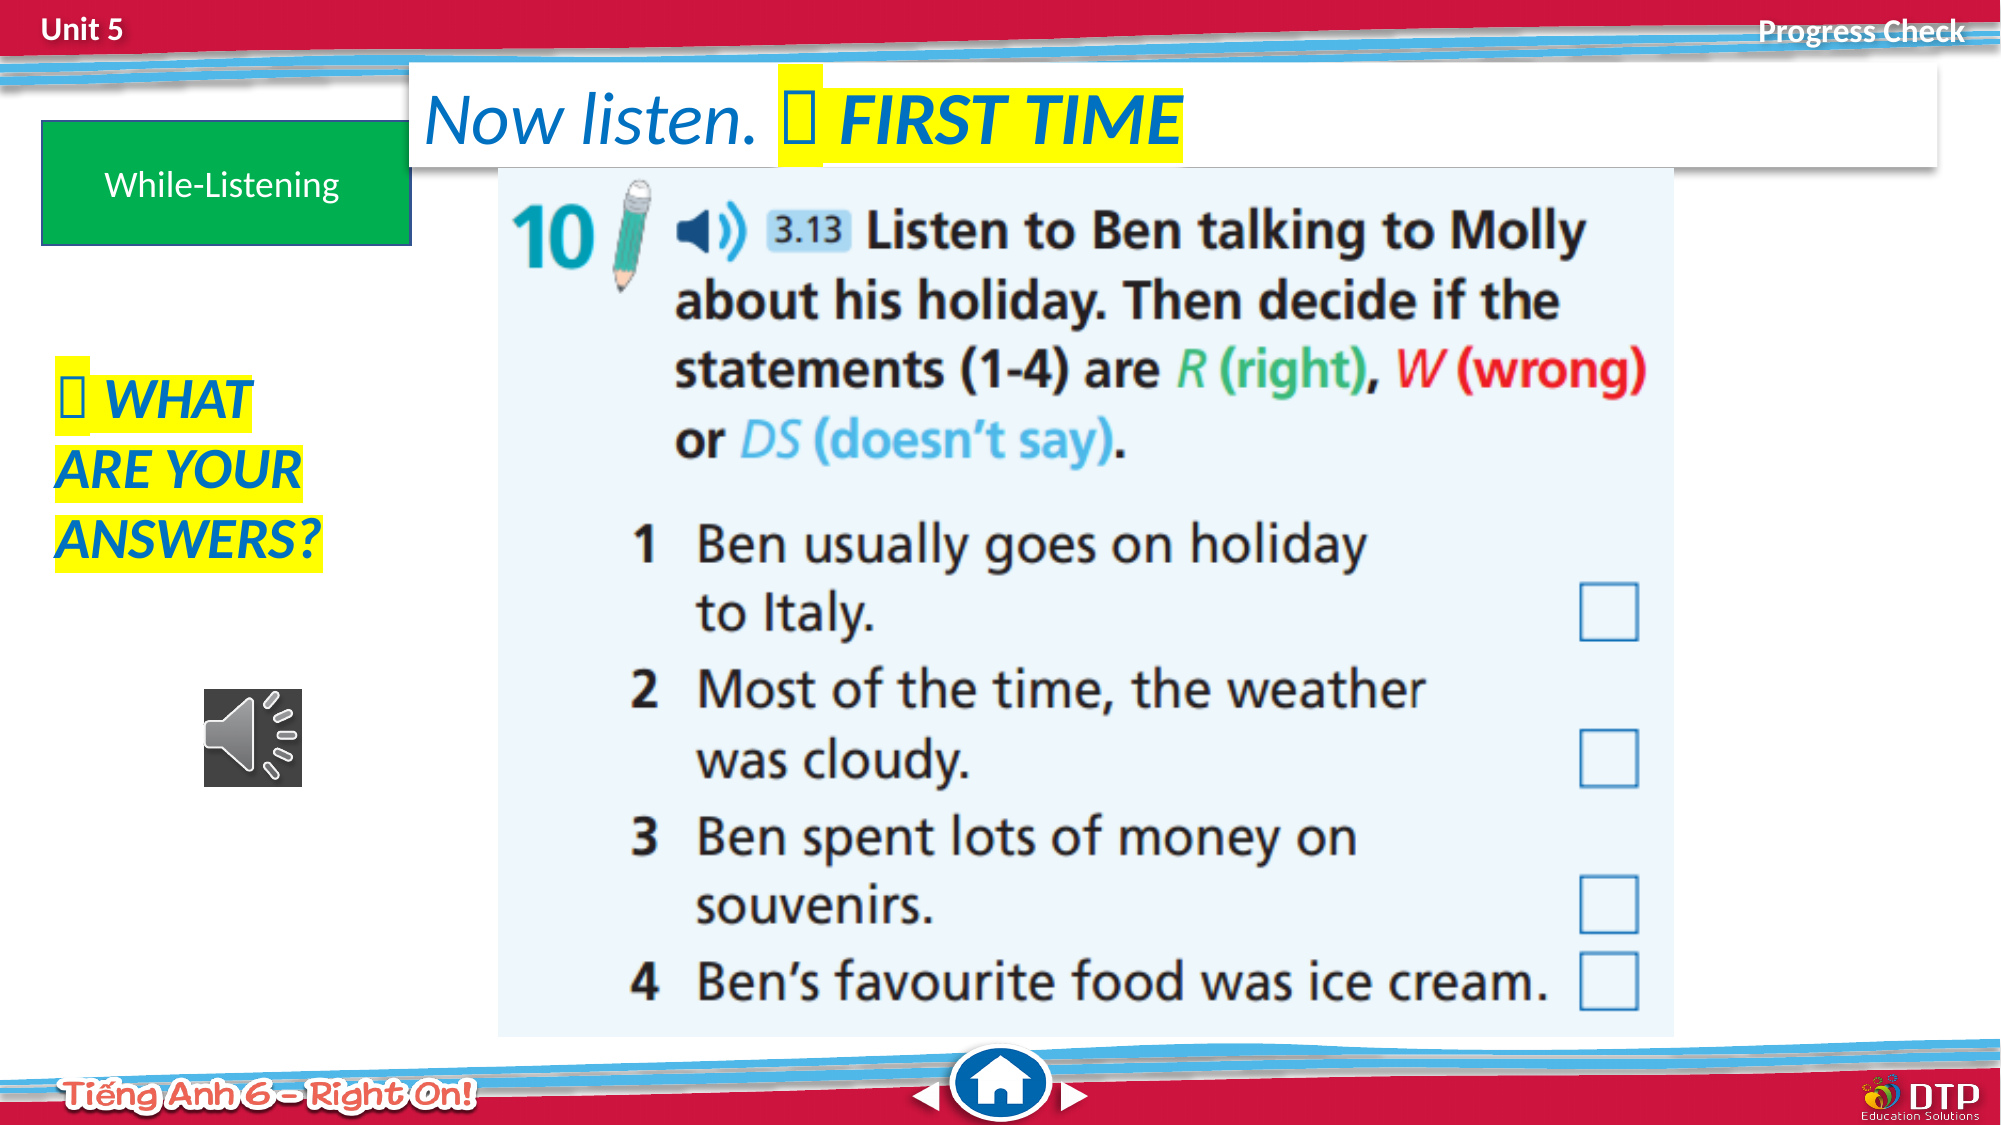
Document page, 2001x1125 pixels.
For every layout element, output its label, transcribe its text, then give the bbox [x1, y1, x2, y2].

text_box  WHAT ARE YOUR ANSWERS? [40, 352, 366, 578]
text_box Now listen.  FIRST TIME [409, 62, 1938, 168]
text_box While-Listening [41, 120, 412, 246]
picture [0, 0, 2000, 1125]
